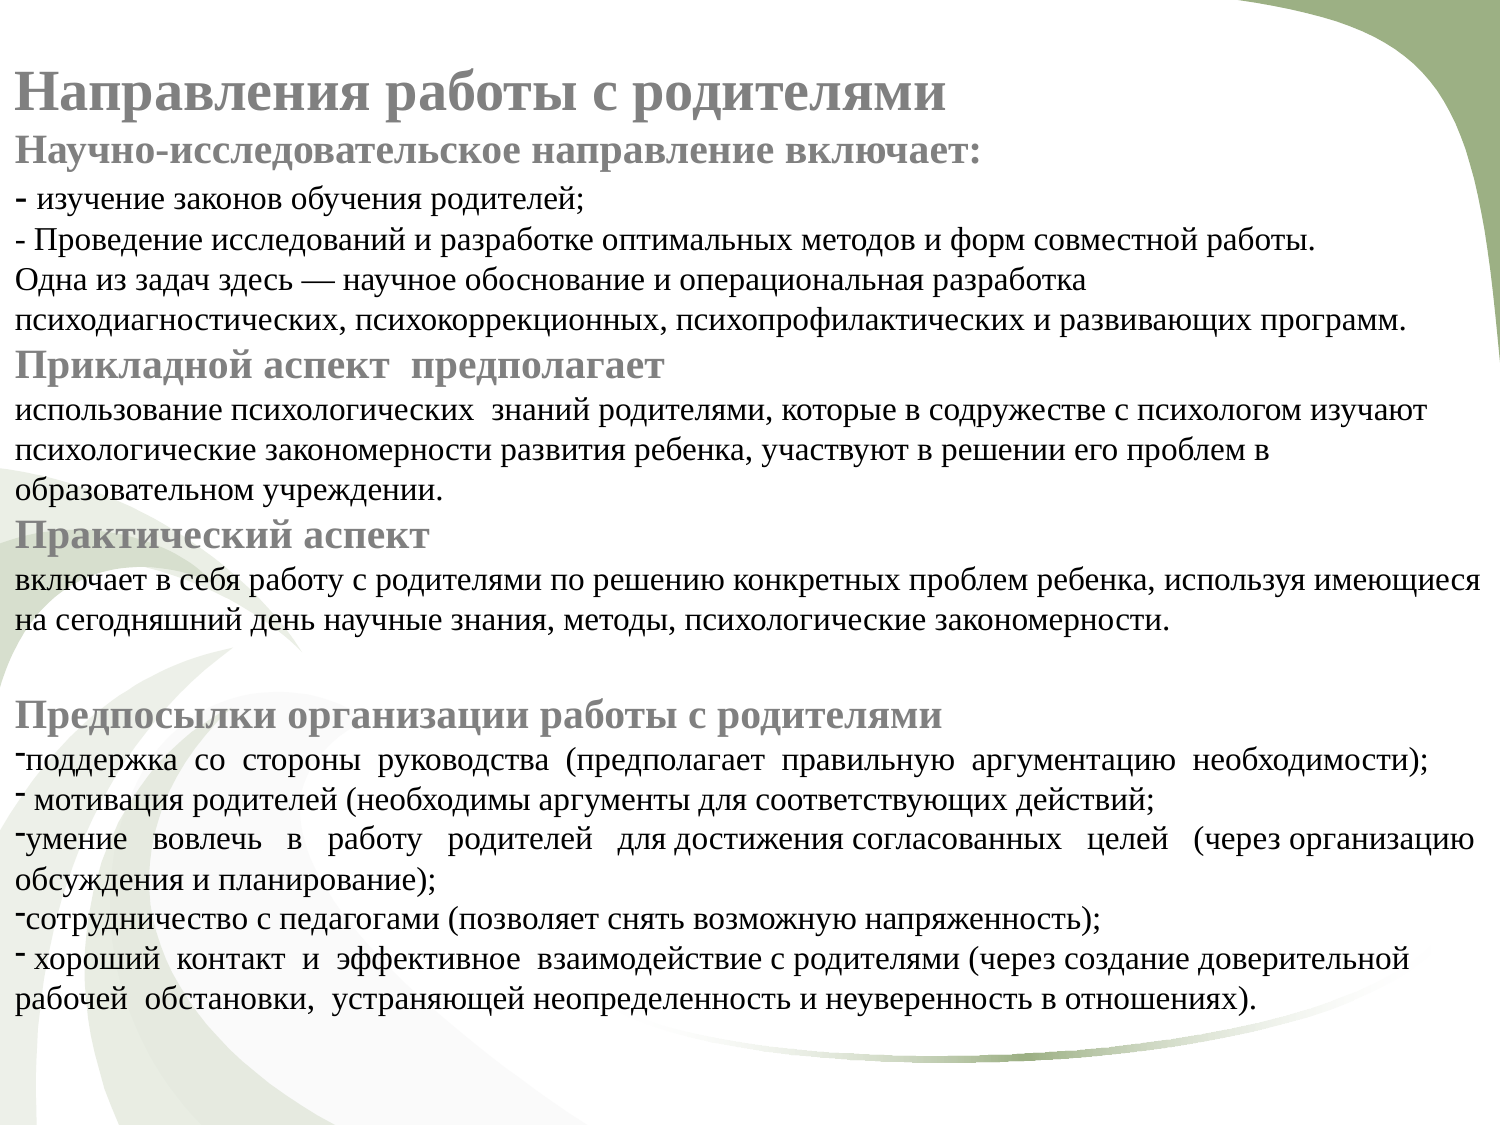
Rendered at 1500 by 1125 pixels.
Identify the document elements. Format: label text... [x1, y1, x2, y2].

text_box Направления работы с родителями Научно-исследовательское направление включает: - изучение законов обучения родителей; - Проведение исследований и разработке оптимальных методов и форм совместной работы. Одна из задач здесь — научное обоснование и операциональная разработка психодиагностических, психокоррекционных, психопрофилактических и развивающих программ. Прикладной аспект предполагает использование психологических знаний родителями, которые в содружестве с психологом изучают психологические закономерности развития ребенка, участвуют в решении его проблем в образовательном учреждении. Практический аспект включает в себя работу с родителями по решению конкретных проблем ребенка, используя имеющиеся на сегодняшний день научные знания, методы, психологические закономерности. Предпосылки организации работы с родителями поддержка со стороны руководства (предполагает правильную аргументацию необходимости); мотивация родителей (необходимы аргументы для соответствующих действий; умение вовлечь в работу родителей для достижения согласованных целей (через организацию обсуждения и планирование); сотрудничество с педагогами (позволяет снять возможную напряженность); хороший контакт и эффективное взаимодействие с родителями (через создание доверительной рабочей обстановки, устраняющей неопределенность и неуверенность в отношениях). [0, 0, 1500, 1125]
